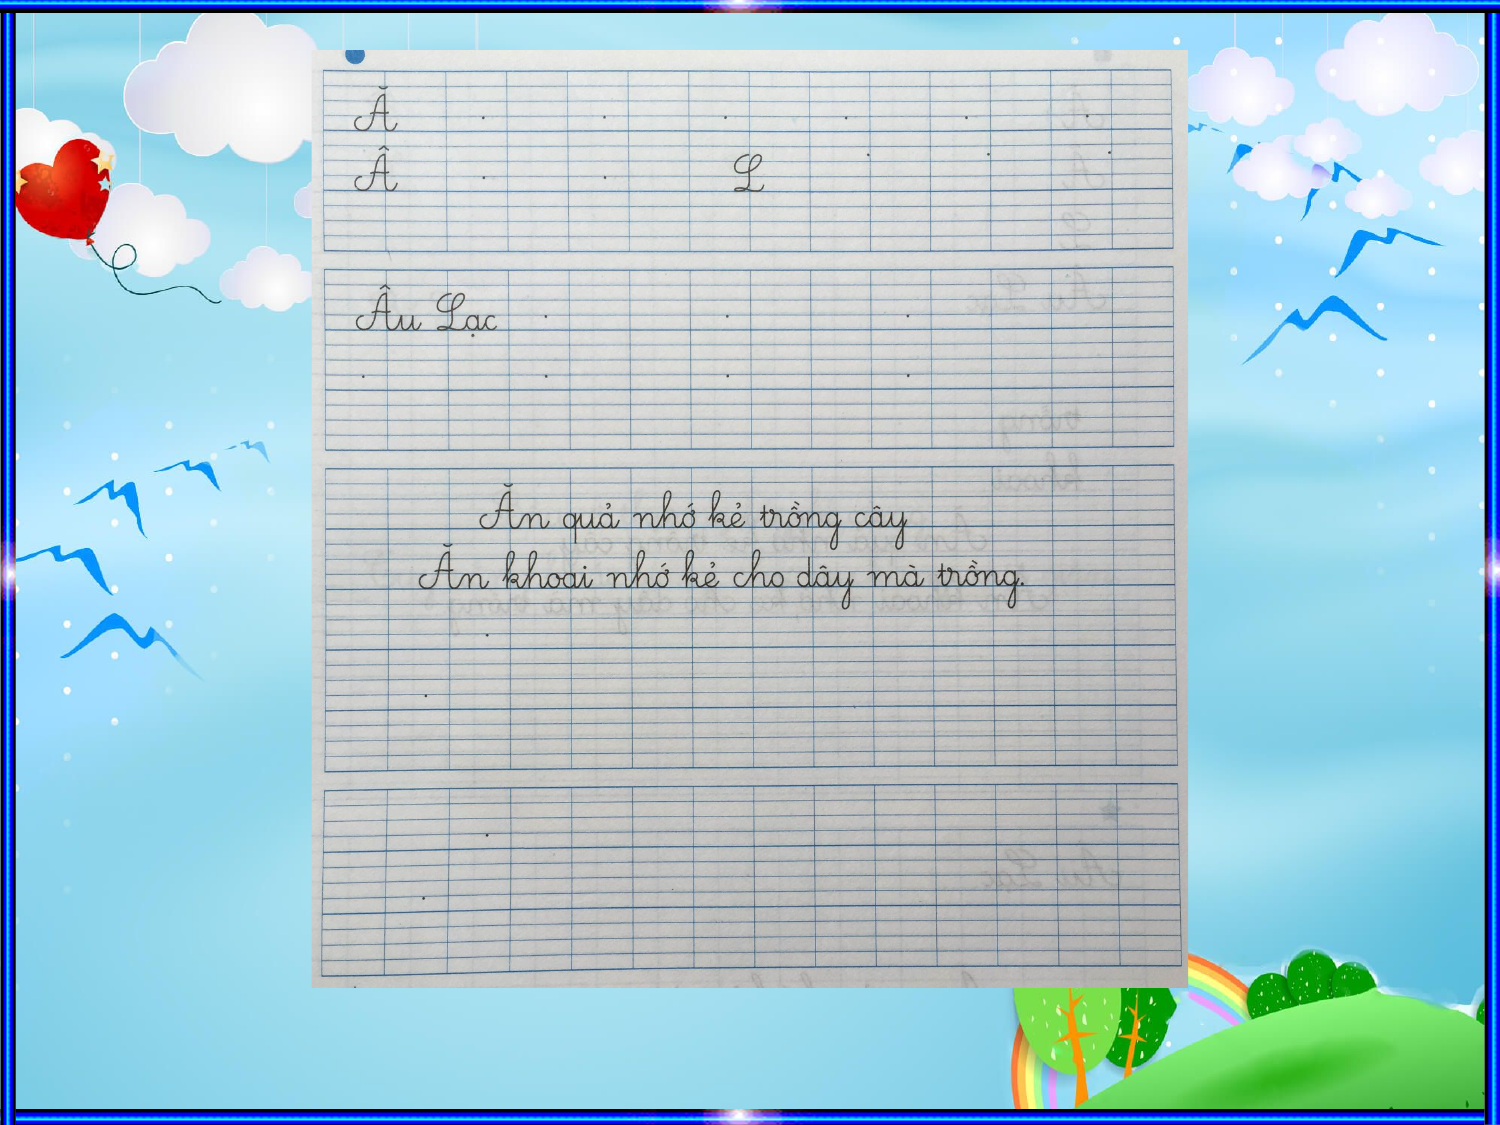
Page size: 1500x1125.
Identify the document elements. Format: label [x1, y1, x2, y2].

text_box [0, 0, 1500, 1125]
